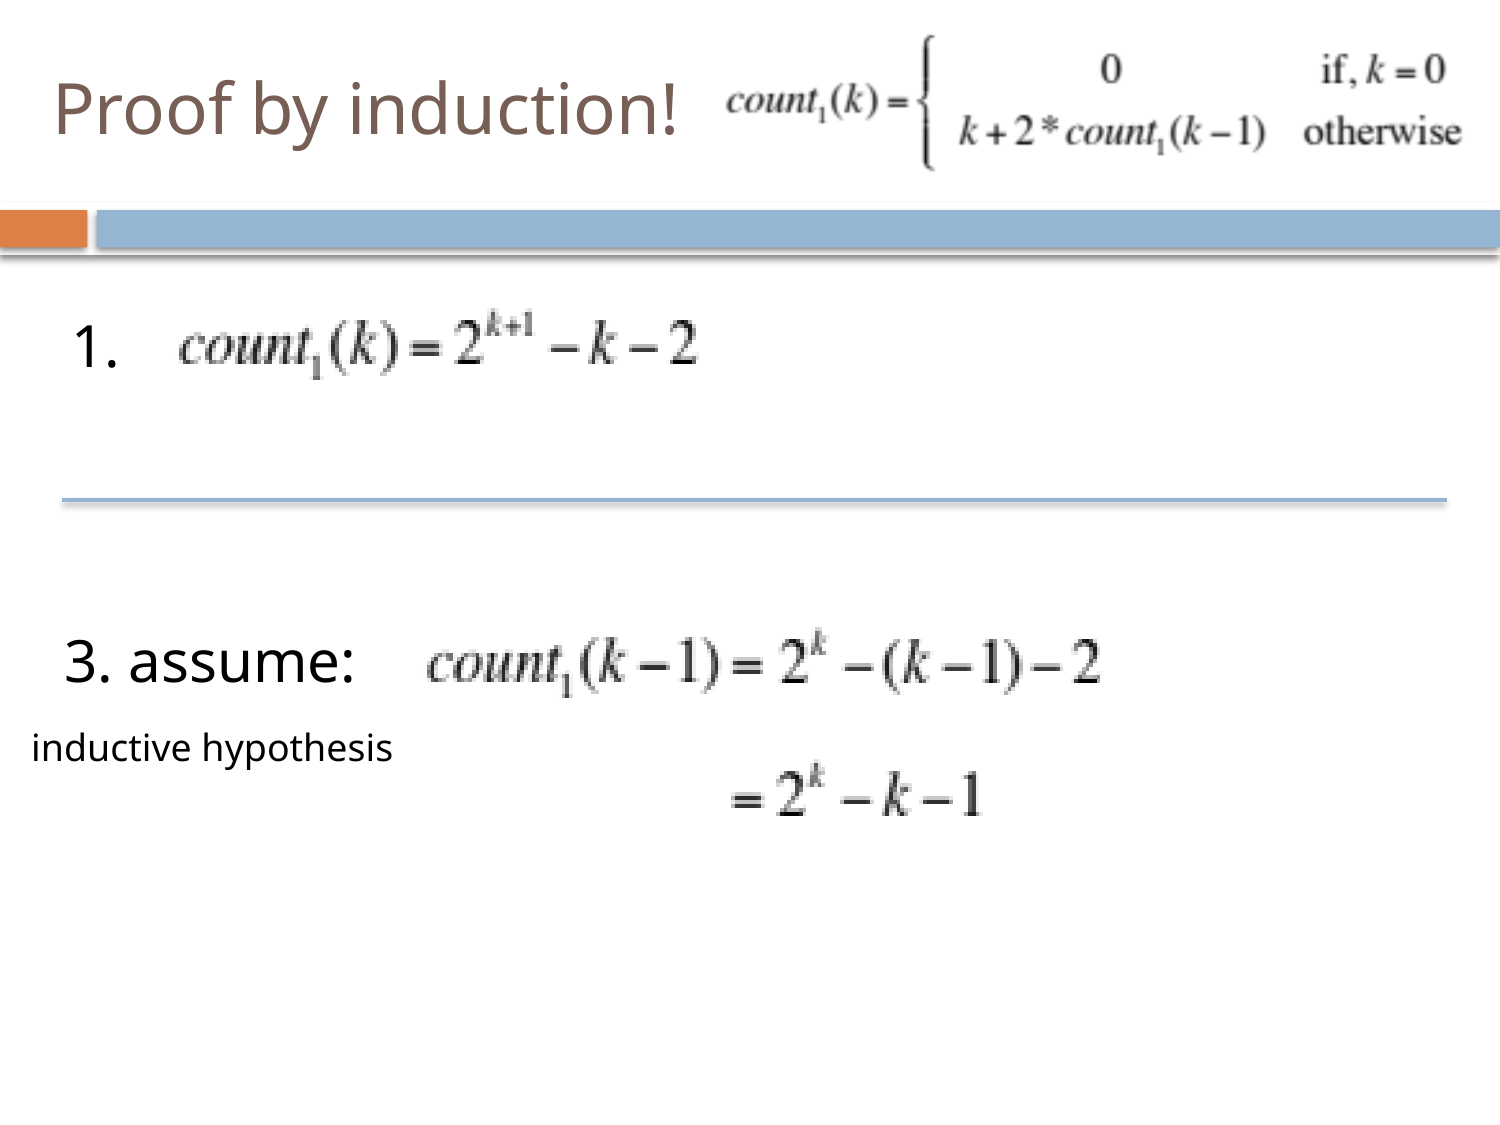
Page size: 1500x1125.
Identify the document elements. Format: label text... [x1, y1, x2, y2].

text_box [420, 624, 766, 704]
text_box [722, 28, 1488, 176]
text_box inductive hypothesis [16, 716, 409, 777]
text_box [172, 296, 704, 385]
title Proof by induction! [37, 24, 700, 188]
text_box 1. [56, 302, 151, 387]
text_box 3. assume: [50, 617, 387, 702]
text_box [724, 746, 988, 826]
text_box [770, 614, 1108, 704]
